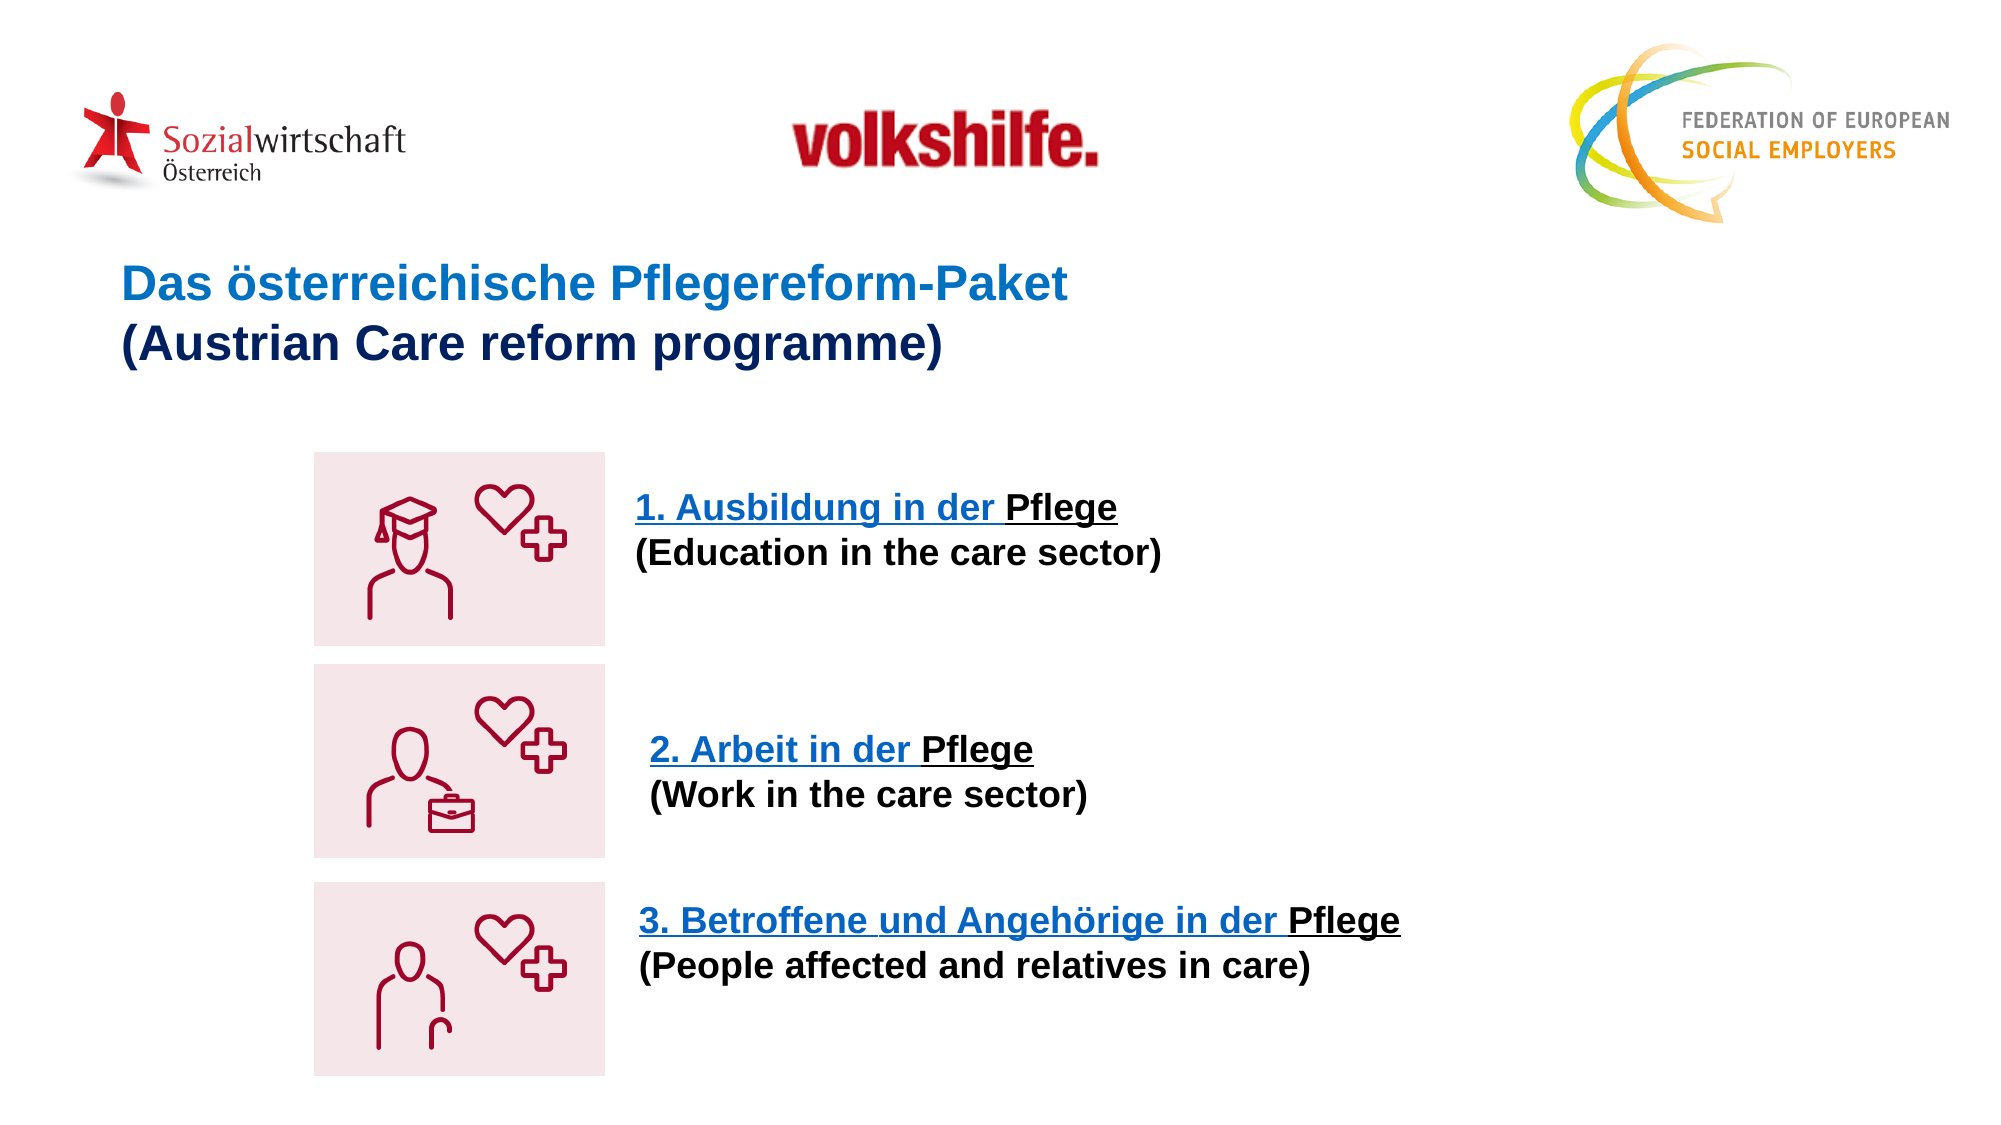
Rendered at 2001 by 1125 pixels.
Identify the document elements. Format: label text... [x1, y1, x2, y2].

picture [763, 22, 1124, 254]
picture [314, 664, 605, 859]
text_box 2. Arbeit in der Pflege (Work in the care sector) [634, 717, 1104, 823]
text_box 1. Ausbildung in der Pflege (Education in the care sector) [620, 475, 1247, 581]
picture [314, 451, 605, 646]
picture [314, 882, 605, 1076]
picture [55, 54, 418, 236]
text_box Das österreichische Pflegereform-Paket (Austrian Care reform programme) [106, 243, 1084, 379]
picture [1567, 42, 1950, 228]
text_box 3. Betroffene und Angehörige in der Pflege (People affected and relatives in care) [624, 888, 1416, 994]
